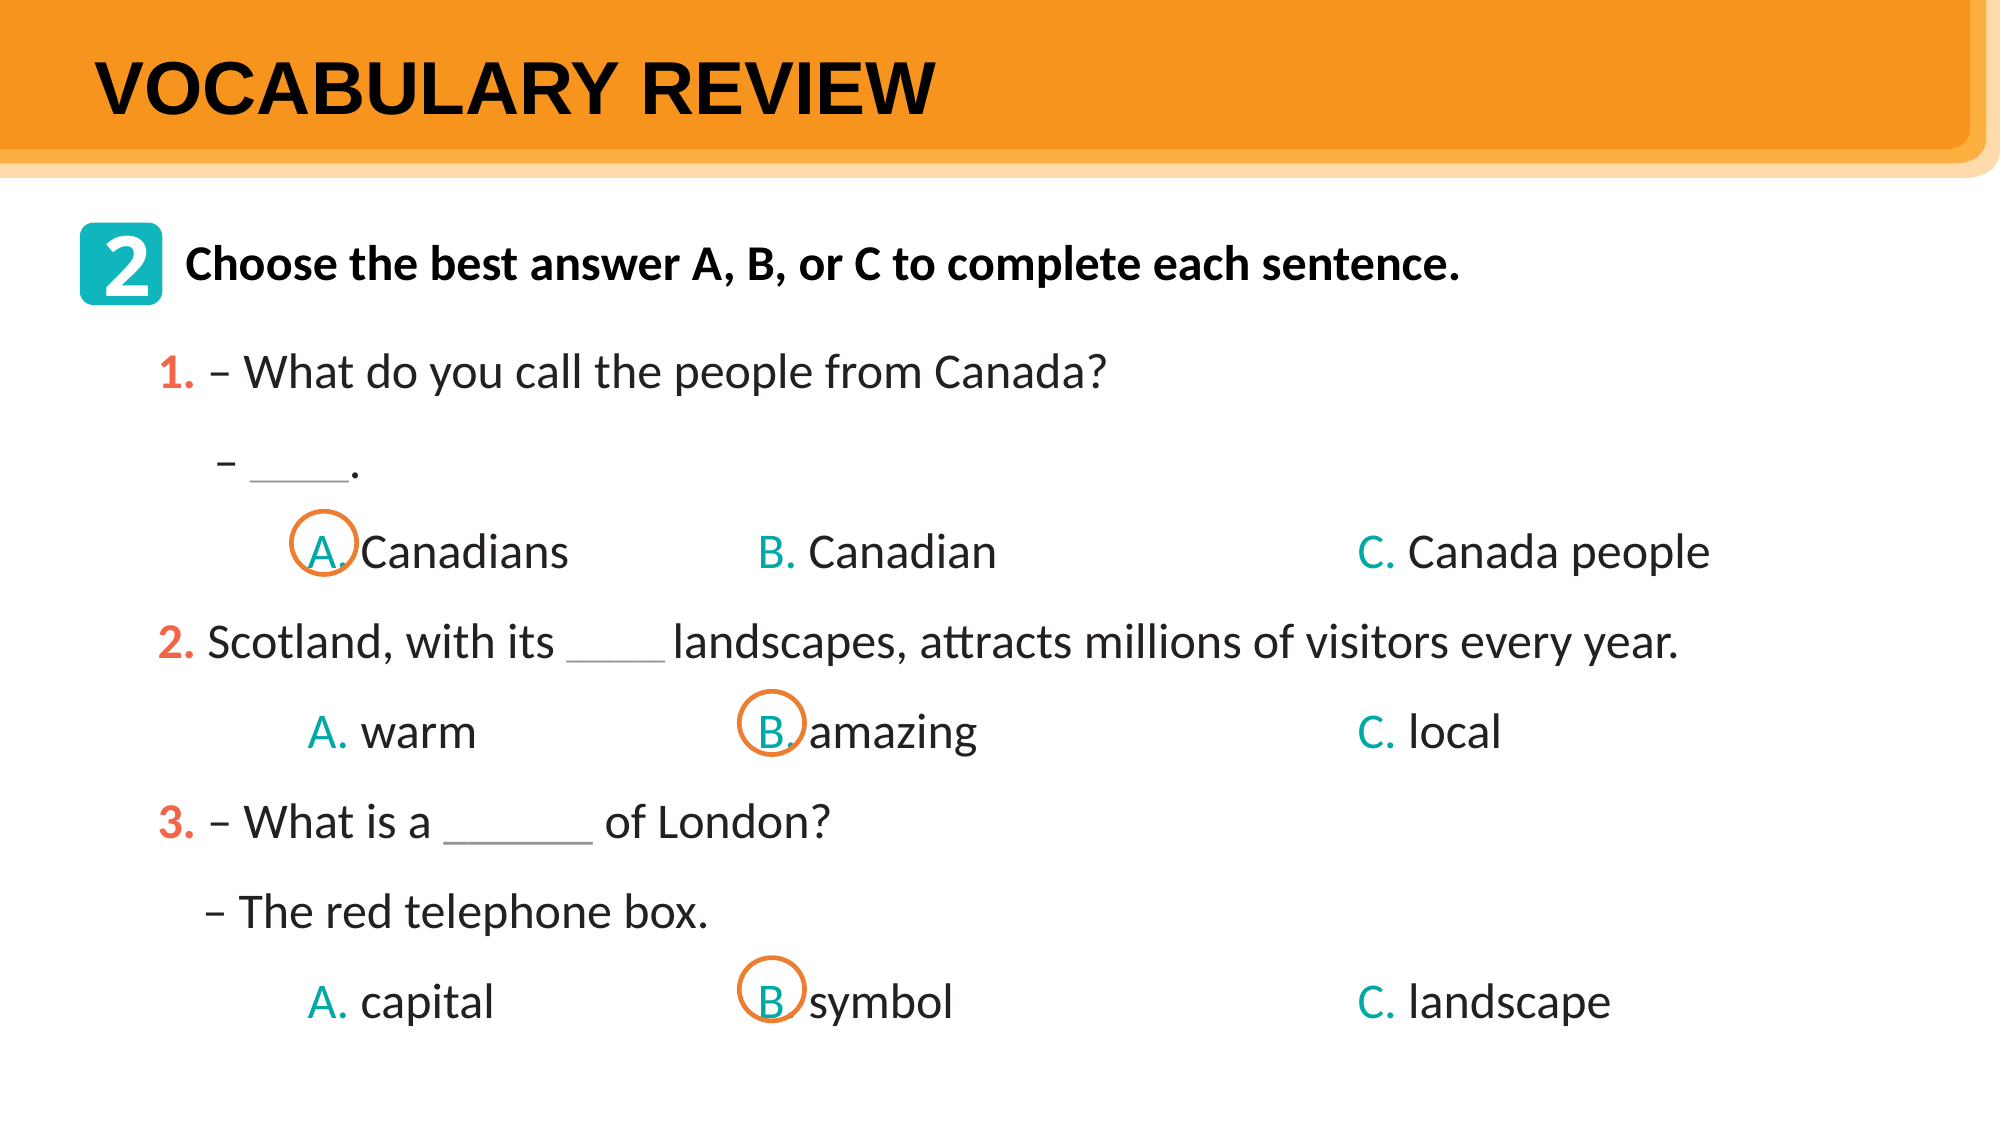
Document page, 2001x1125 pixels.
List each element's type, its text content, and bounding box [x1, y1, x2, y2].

text_box [738, 956, 806, 1022]
picture [0, 0, 2000, 178]
text_box 2 [88, 205, 154, 321]
text_box [78, 222, 88, 305]
text_box [738, 690, 806, 756]
text_box 1. – What do you call the people from Canada? – ______. A. Canadians B. Canadian C. Canada people 2. Scotland, with its ______ landscapes, attracts millions of visitors every year. A. warm B. amazing C. local 3. – What is a ______ of London? – The red telephone box. A. capital B. symbol C. landscape [142, 301, 1826, 1037]
text_box [290, 510, 358, 576]
text_box Choose the best answer A, B, or C to complete each sentence. [170, 223, 1497, 298]
text_box [154, 222, 164, 301]
